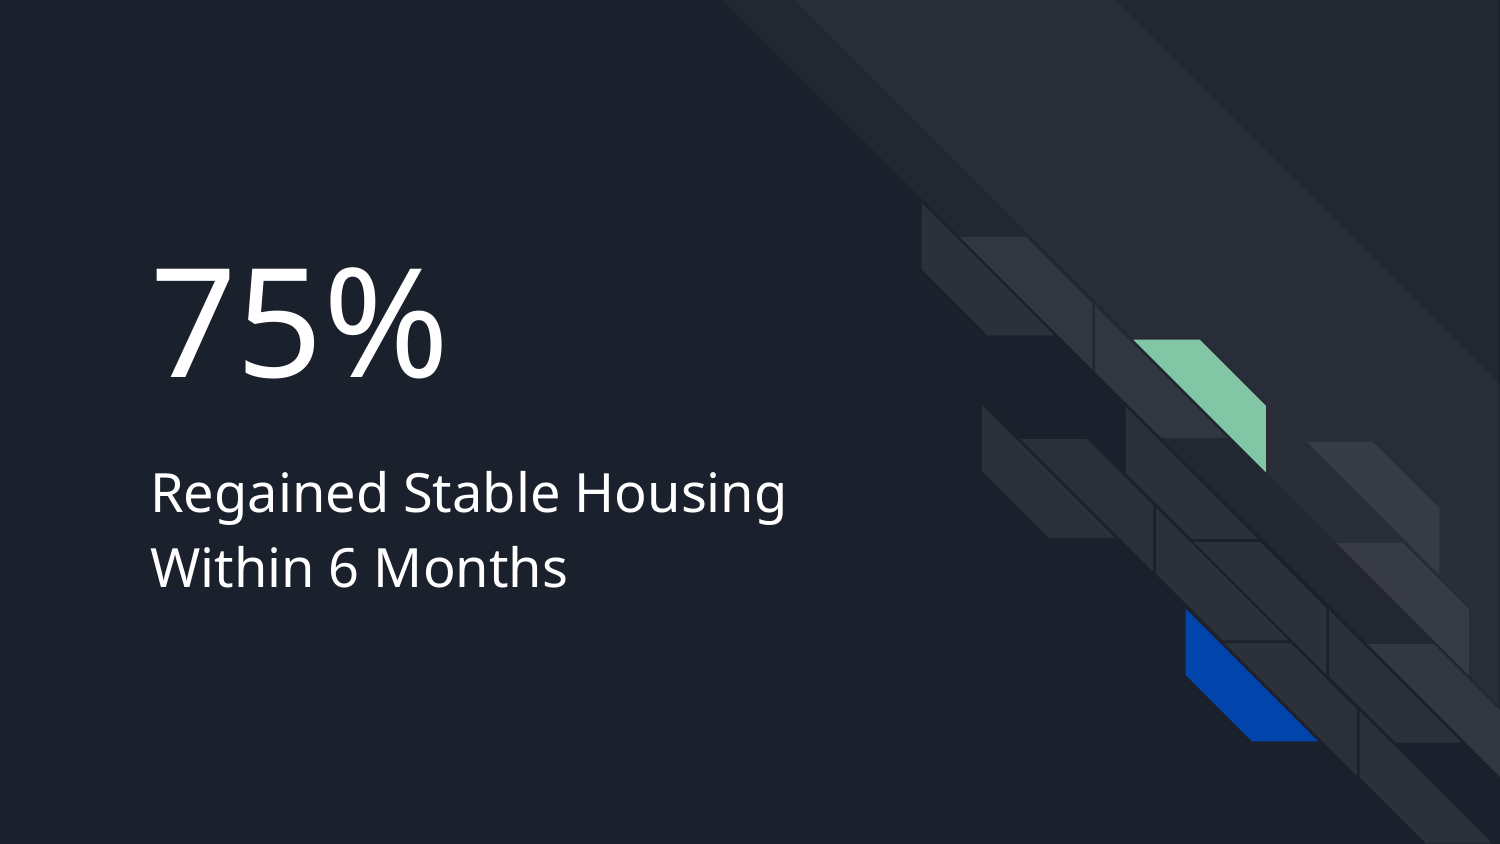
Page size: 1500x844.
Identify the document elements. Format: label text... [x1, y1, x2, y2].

list Regained Stable Housing Within 6 Months [135, 433, 919, 634]
title 75% [135, 210, 919, 425]
